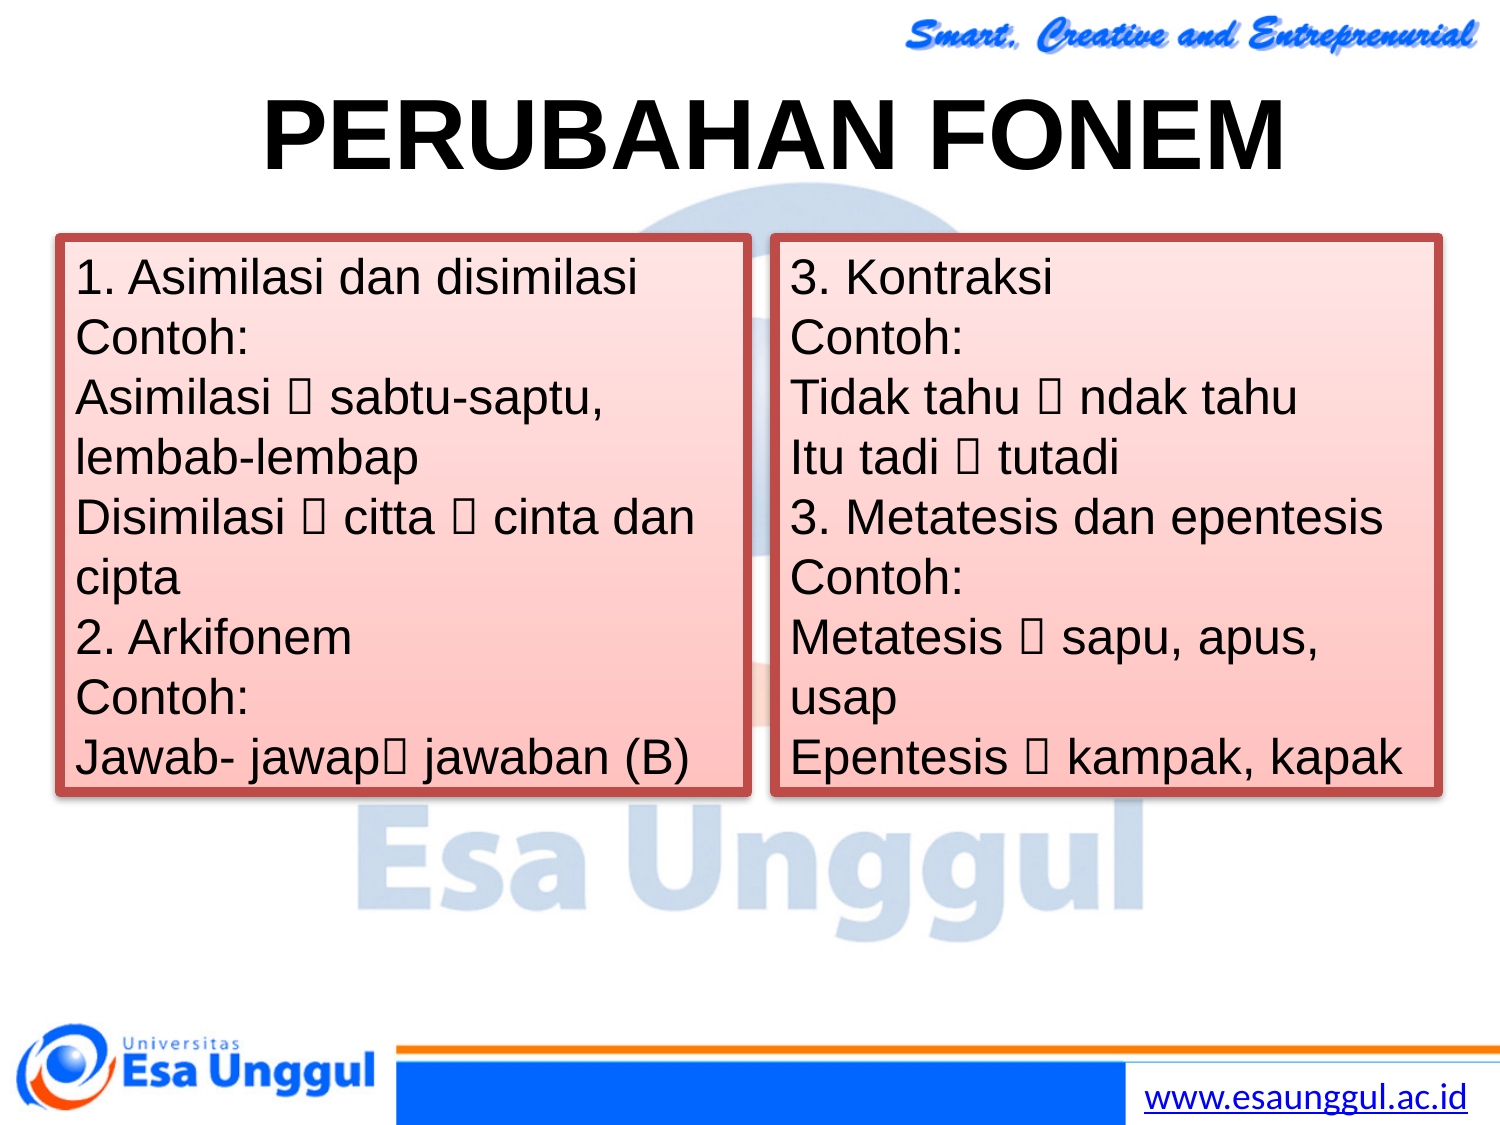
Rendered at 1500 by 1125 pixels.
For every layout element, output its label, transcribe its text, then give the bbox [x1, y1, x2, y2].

text_box PERUBAHAN FONEM [137, 62, 1413, 197]
text_box 3. Kontraksi Contoh: Tidak tahu  ndak tahu Itu tadi  tutadi 3. Metatesis dan epentesis Contoh: Metatesis  sapu, apus, usap Epentesis  kampak, kapak [774, 237, 1439, 793]
picture [0, 0, 1500, 1125]
text_box 1. Asimilasi dan disimilasi Contoh: Asimilasi  sabtu-saptu, lembab-lembap Disimilasi  citta  cinta dan cipta 2. Arkifonem Contoh: Jawab- jawap jawaban (B) [59, 237, 748, 793]
